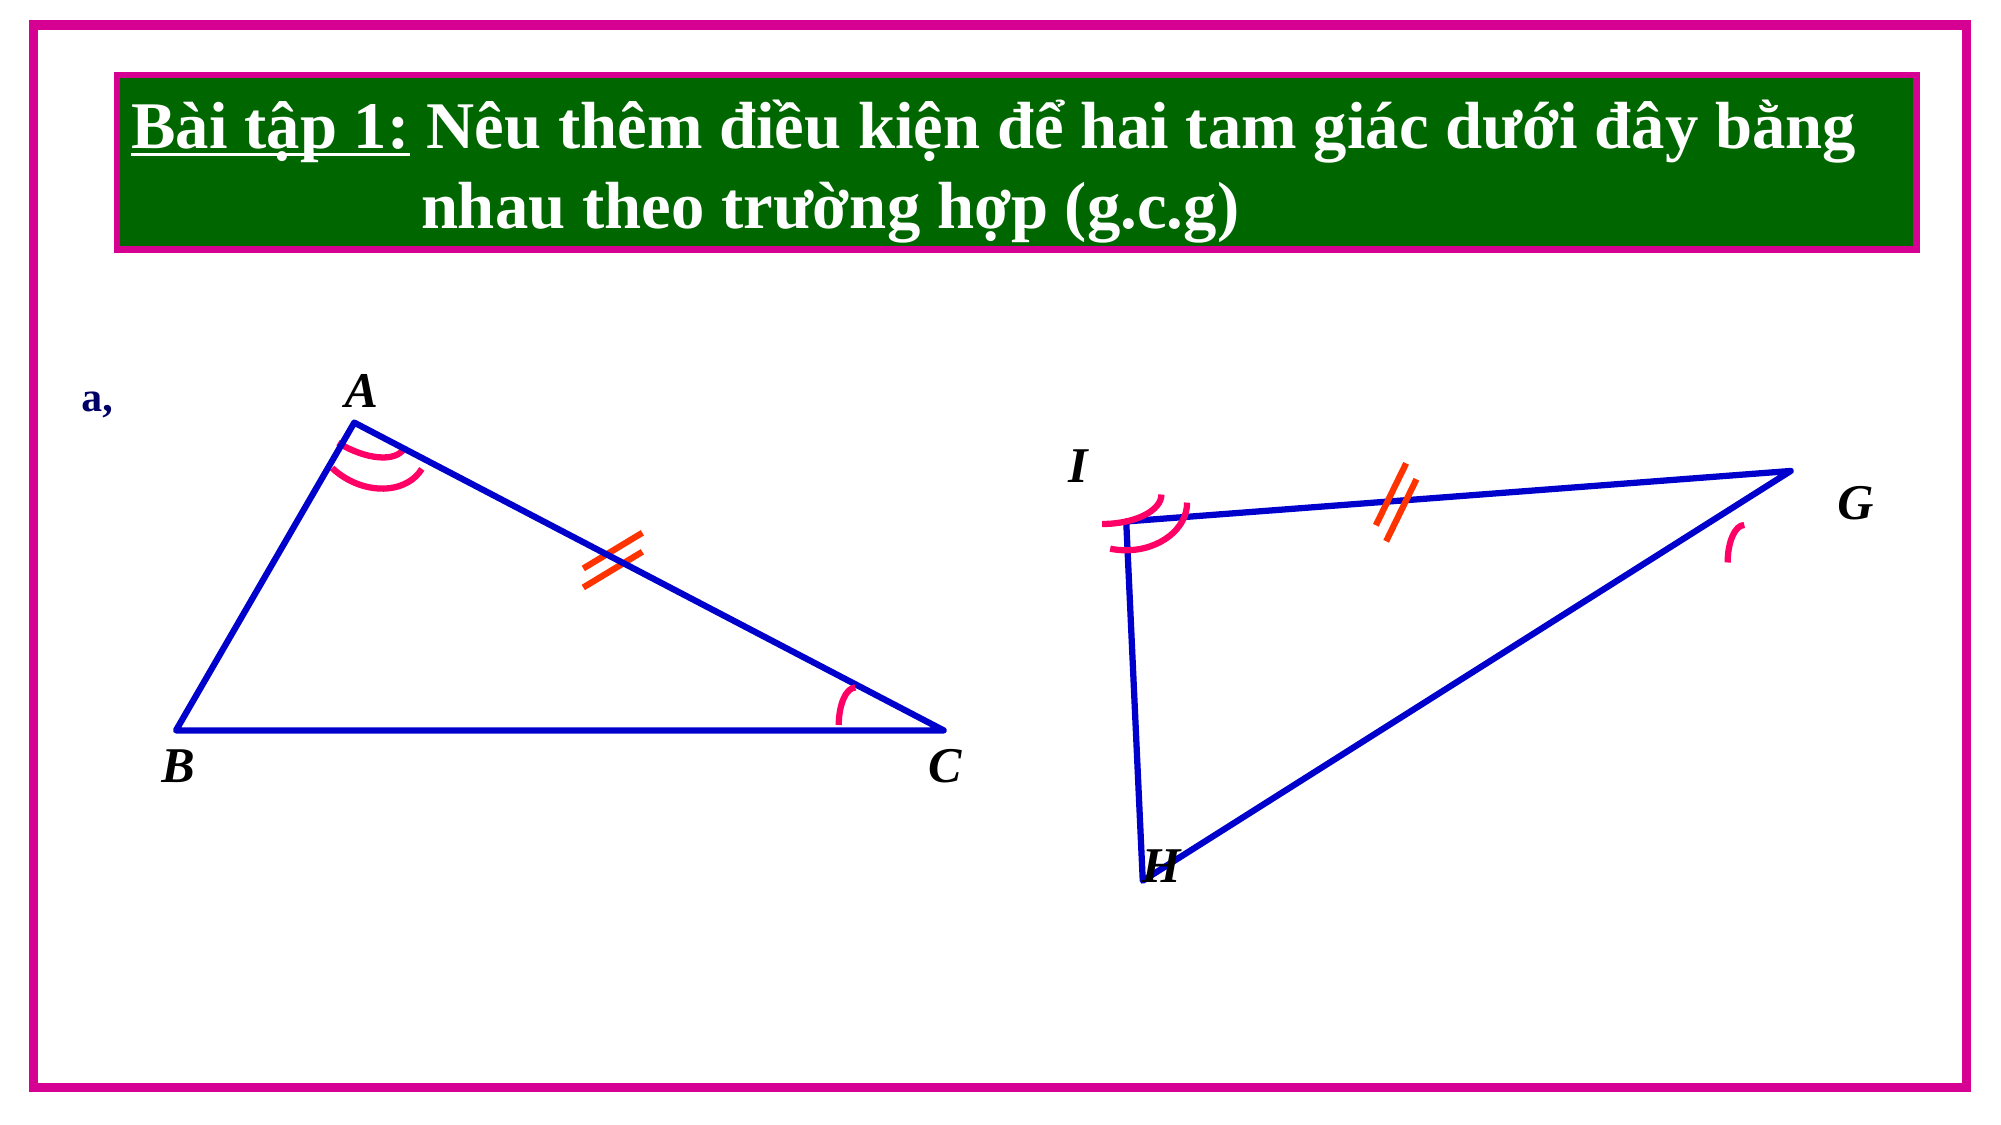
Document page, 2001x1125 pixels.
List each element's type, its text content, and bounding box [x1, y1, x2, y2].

text_box C [866, 724, 1023, 800]
text_box [838, 687, 856, 726]
text_box G [1777, 462, 1934, 538]
text_box [33, 24, 1967, 1088]
text_box [175, 445, 944, 731]
text_box [1128, 472, 1777, 824]
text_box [585, 530, 641, 590]
text_box a, [66, 362, 184, 428]
text_box [1727, 525, 1745, 563]
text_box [346, 420, 404, 507]
text_box I [999, 424, 1156, 500]
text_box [1116, 479, 1173, 566]
text_box A [283, 349, 440, 425]
text_box H [1083, 824, 1240, 900]
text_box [1368, 472, 1424, 533]
text_box B [99, 724, 257, 800]
text_box Bài tập 1: Nêu thêm điều kiện để hai tam giác dưới đây bằng nhau theo trường hợp (g.c.g) [116, 74, 1917, 250]
